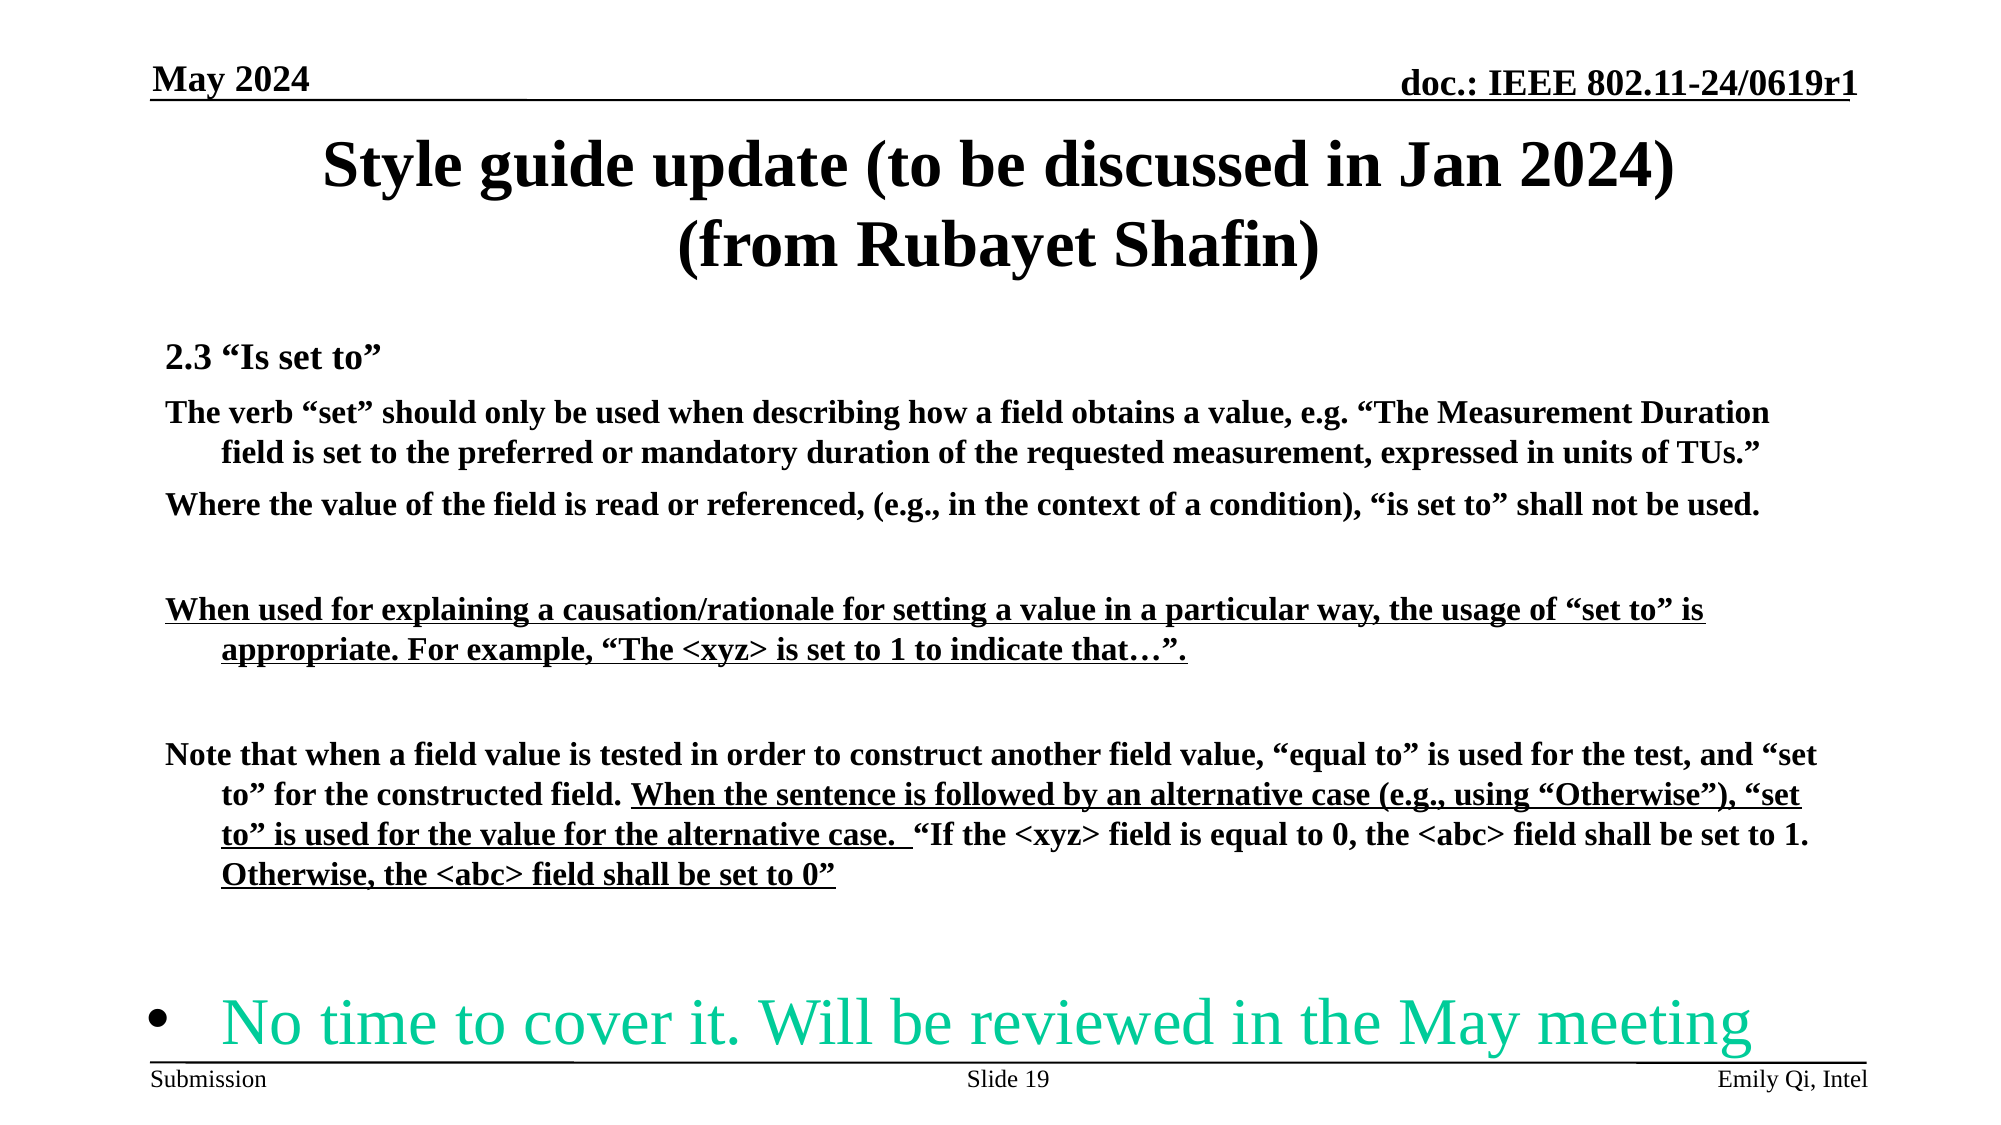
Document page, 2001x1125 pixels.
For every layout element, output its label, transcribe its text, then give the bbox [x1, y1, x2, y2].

list 2.3 “Is set to” The verb “set” should only be used when describing how a field obtains a value, e.g. “The Measurement Duration field is set to the preferred or mandatory duration of the requested measurement, expressed in units of TUs.” Where the value of the field is read or referenced, (e.g., in the context of a condition), “is set to” shall not be used. When used for explaining a causation/rationale for setting a value in a particular way, the usage of “set to” is appropriate. For example, “The <xyz> is set to 1 to indicate that…”. Note that when a field value is tested in order to construct another field value, “equal to” is used for the test, and “set to” for the constructed field. When the sentence is followed by an alternative case (e.g., using “Otherwise”), “set to” is used for the value for the alternative case. “If the <xyz> field is equal to 0, the <abc> field shall be set to 1. Otherwise, the <abc> field shall be set to 0” [149, 324, 1850, 964]
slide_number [152, 54, 563, 100]
text_box No time to cover it. Will be reviewed in the May meeting [131, 964, 1895, 1071]
slide_number Slide 19 [950, 1071, 1067, 1123]
title Style guide update (to be discussed in Jan 2024) (from Rubayet Shafin) [149, 112, 1850, 288]
footer Emily Qi, Intel [1171, 1071, 1869, 1093]
